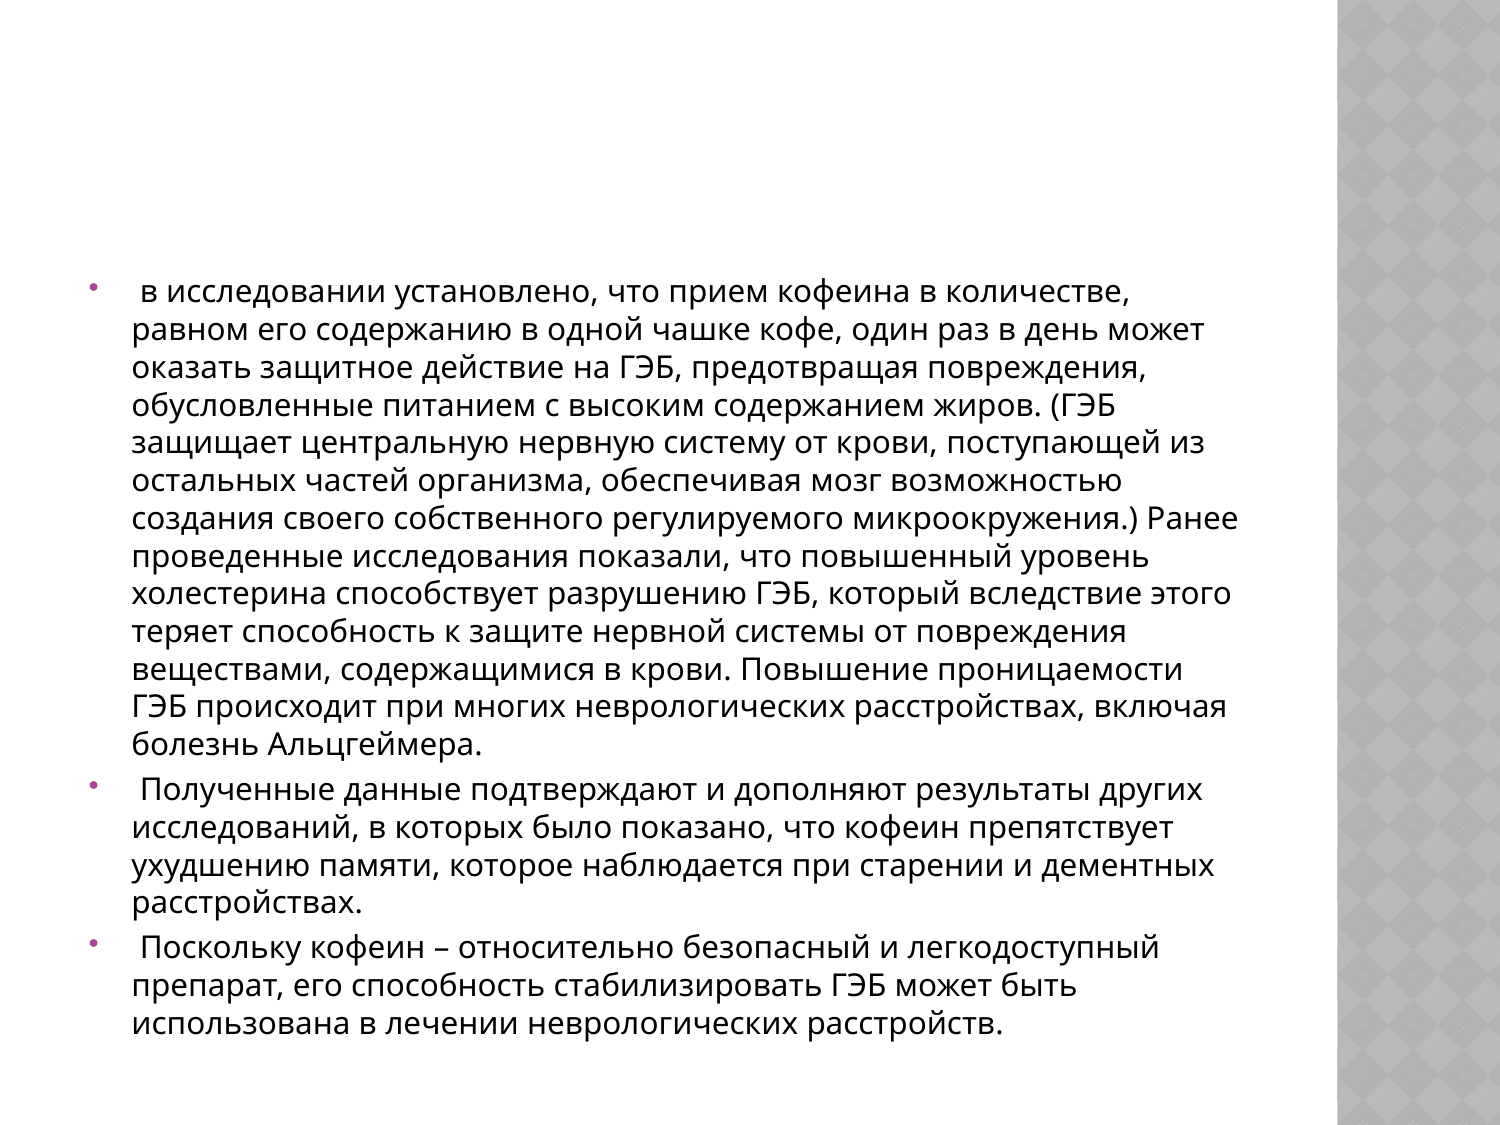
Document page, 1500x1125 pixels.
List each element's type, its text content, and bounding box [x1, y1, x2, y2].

list в исследовании установлено, что прием кофеина в количестве, равном его содержанию в одной чашке кофе, один раз в день может оказать защитное действие на ГЭБ, предотвращая повреждения, обусловленные питанием с высоким содержанием жиров. (ГЭБ защищает центральную нервную систему от крови, поступающей из остальных частей организма, обеспечивая мозг возможностью создания своего собственного регулируемого микроокружения.) Ранее проведенные исследования показали, что повышенный уровень холестерина способствует разрушению ГЭБ, который вследствие этого теряет способность к защите нервной системы от повреждения веществами, содержащимися в крови. Повышение проницаемости ГЭБ происходит при многих неврологических расстройствах, включая болезнь Альцгеймера. Полученные данные подтверждают и дополняют результаты других исследований, в которых было показано, что кофеин препятствует ухудшению памяти, которое наблюдается при старении и дементных расстройствах. Поскольку кофеин – относительно безопасный и легкодоступный препарат, его способность стабилизировать ГЭБ может быть использована в лечении неврологических расстройств. [75, 264, 1263, 1059]
